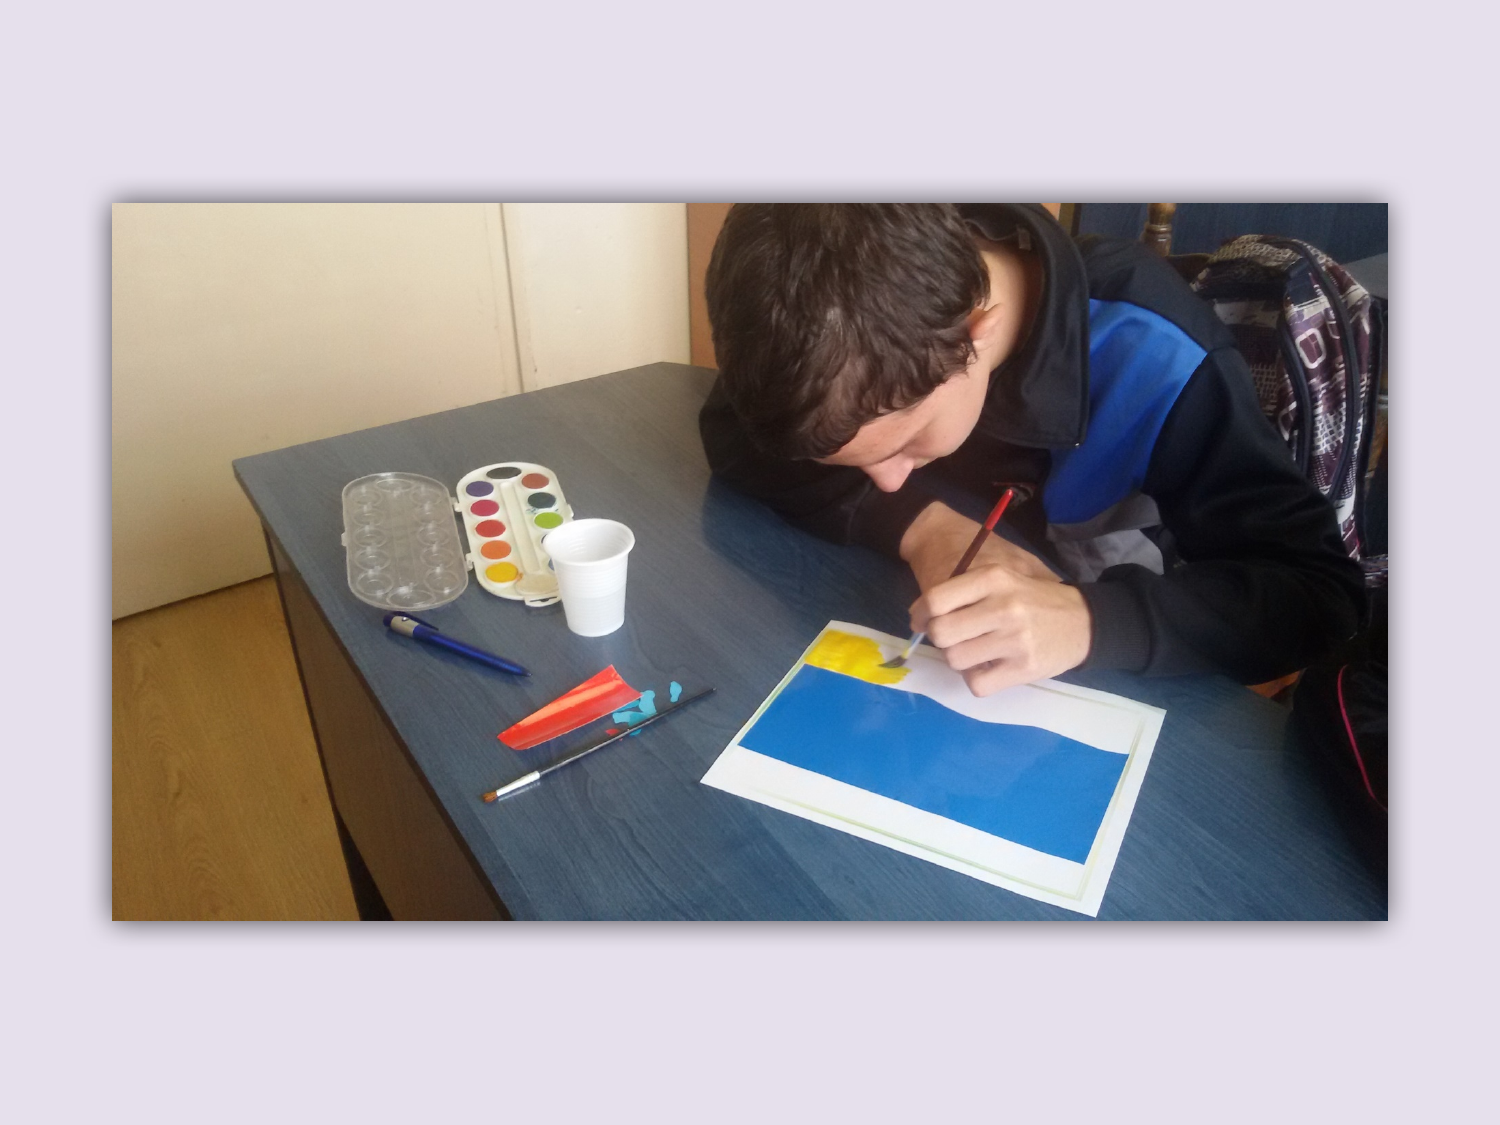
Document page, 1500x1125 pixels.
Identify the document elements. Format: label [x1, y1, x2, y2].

picture [112, 203, 1388, 922]
